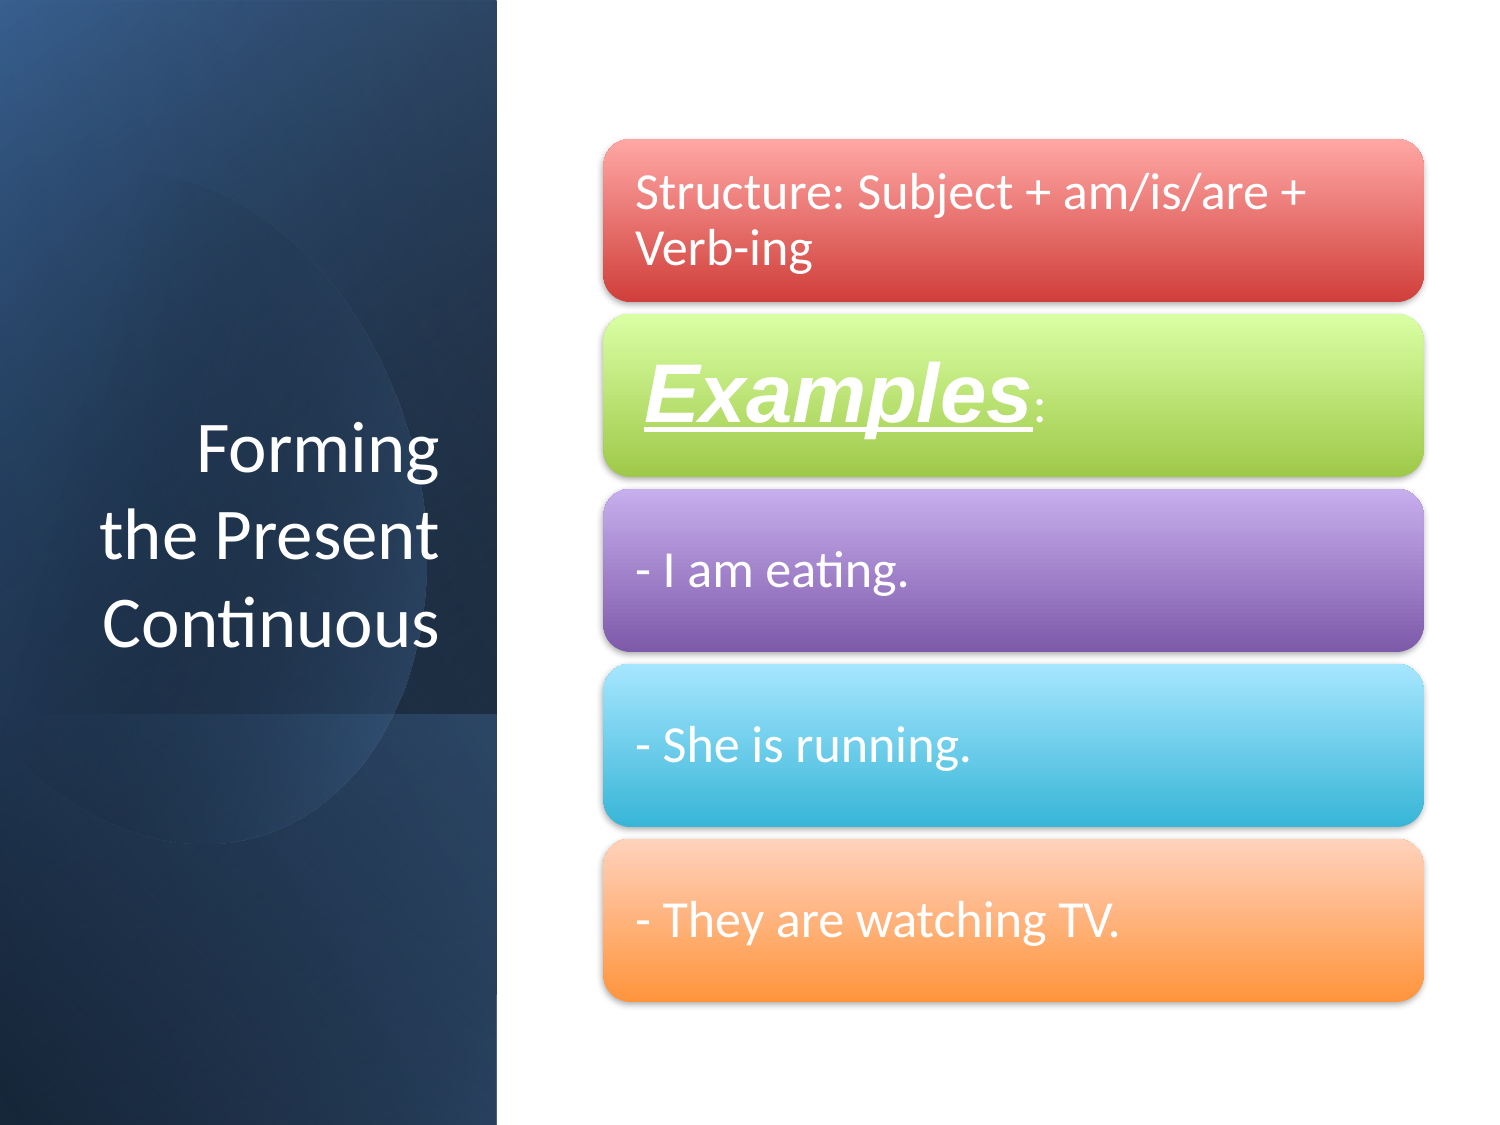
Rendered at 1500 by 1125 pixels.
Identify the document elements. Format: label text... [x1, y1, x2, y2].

text_box [499, 0, 1500, 1125]
title Forming the Present Continuous [72, 276, 456, 670]
text_box [0, 0, 499, 1125]
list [603, 122, 1424, 1018]
